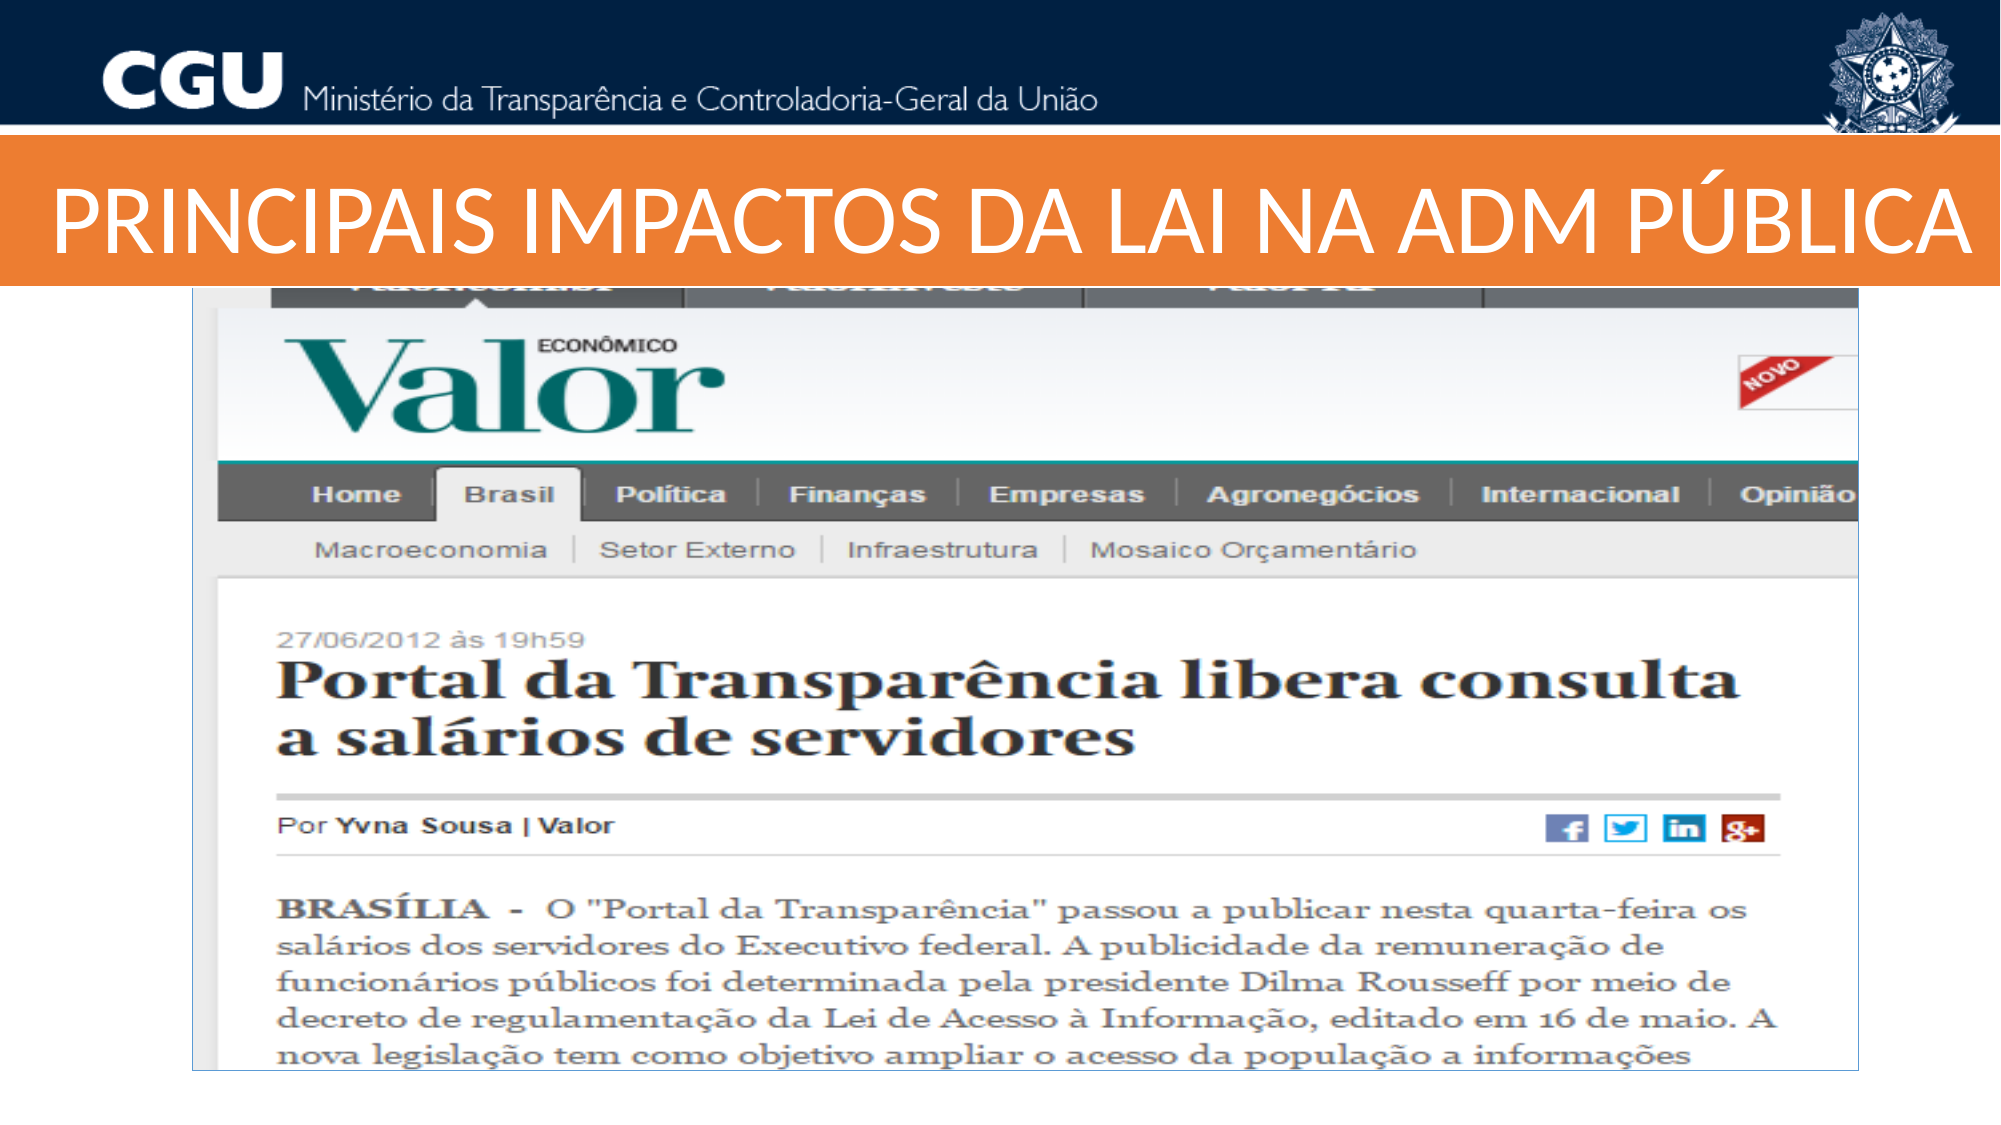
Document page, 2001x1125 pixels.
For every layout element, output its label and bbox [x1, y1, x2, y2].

text_box [0, 134, 2000, 287]
picture [0, 0, 2001, 1125]
